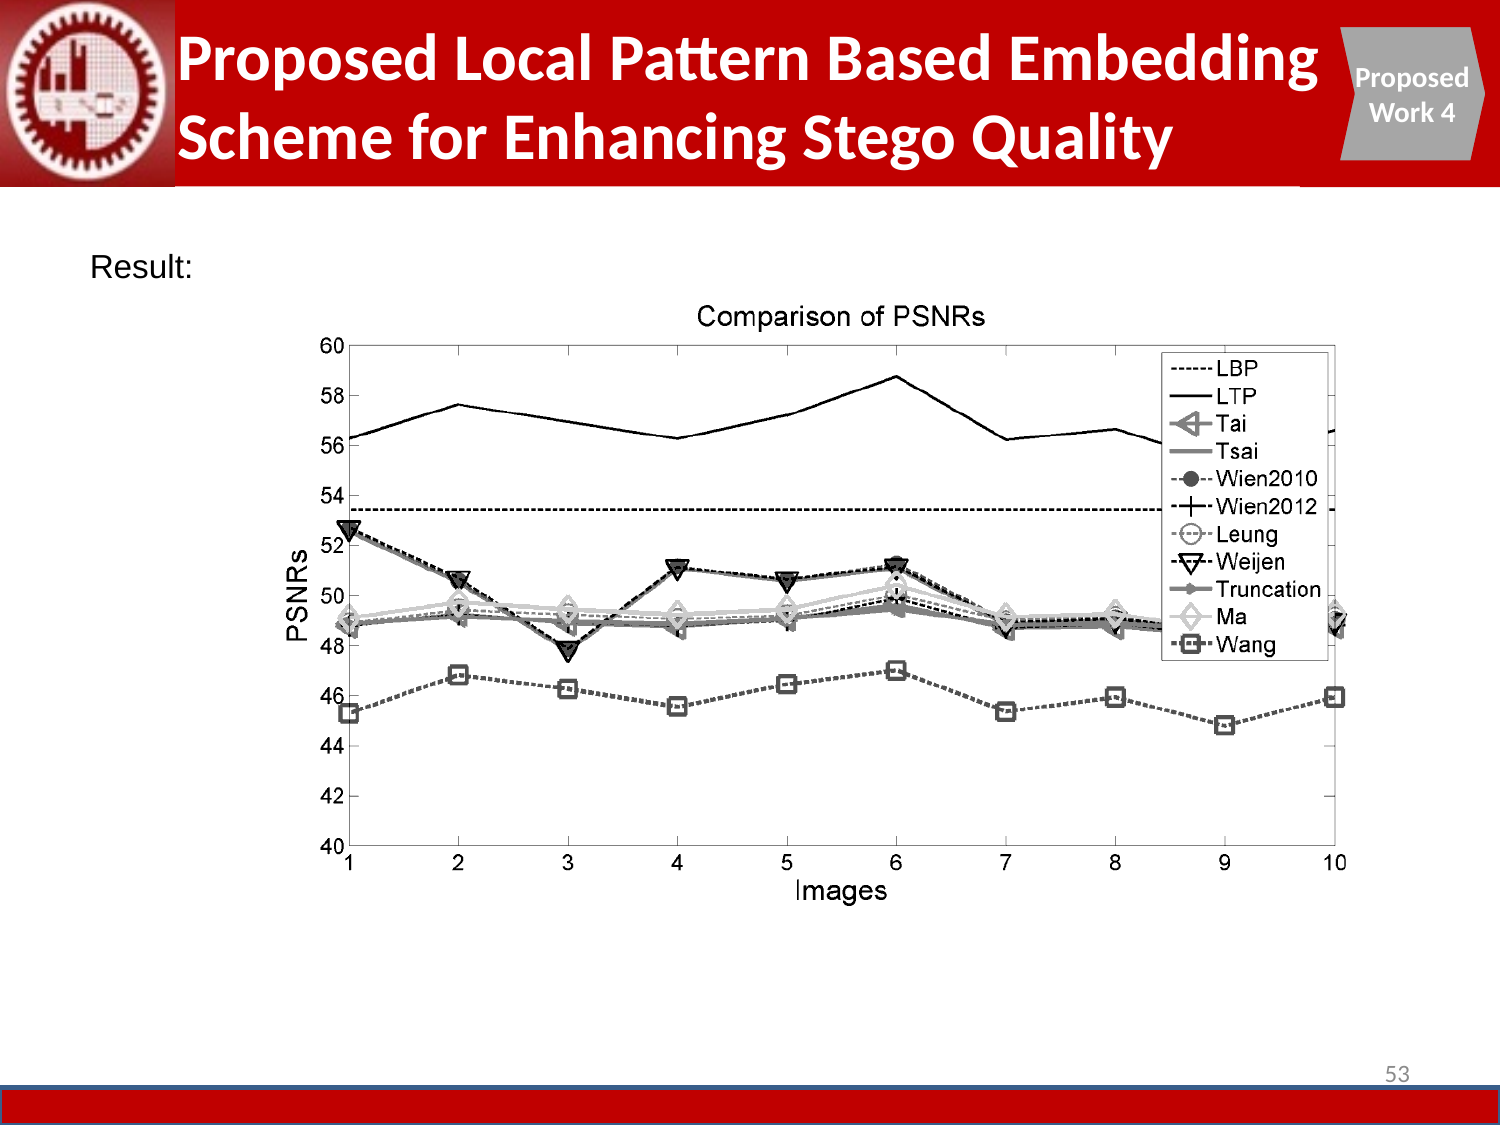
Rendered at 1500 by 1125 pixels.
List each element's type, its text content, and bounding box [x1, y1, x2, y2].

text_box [0, 0, 1500, 188]
text_box [0, 1087, 1500, 1125]
slide_number 53 [1074, 1042, 1425, 1087]
picture [274, 299, 1362, 913]
text_box Result: [74, 237, 313, 293]
